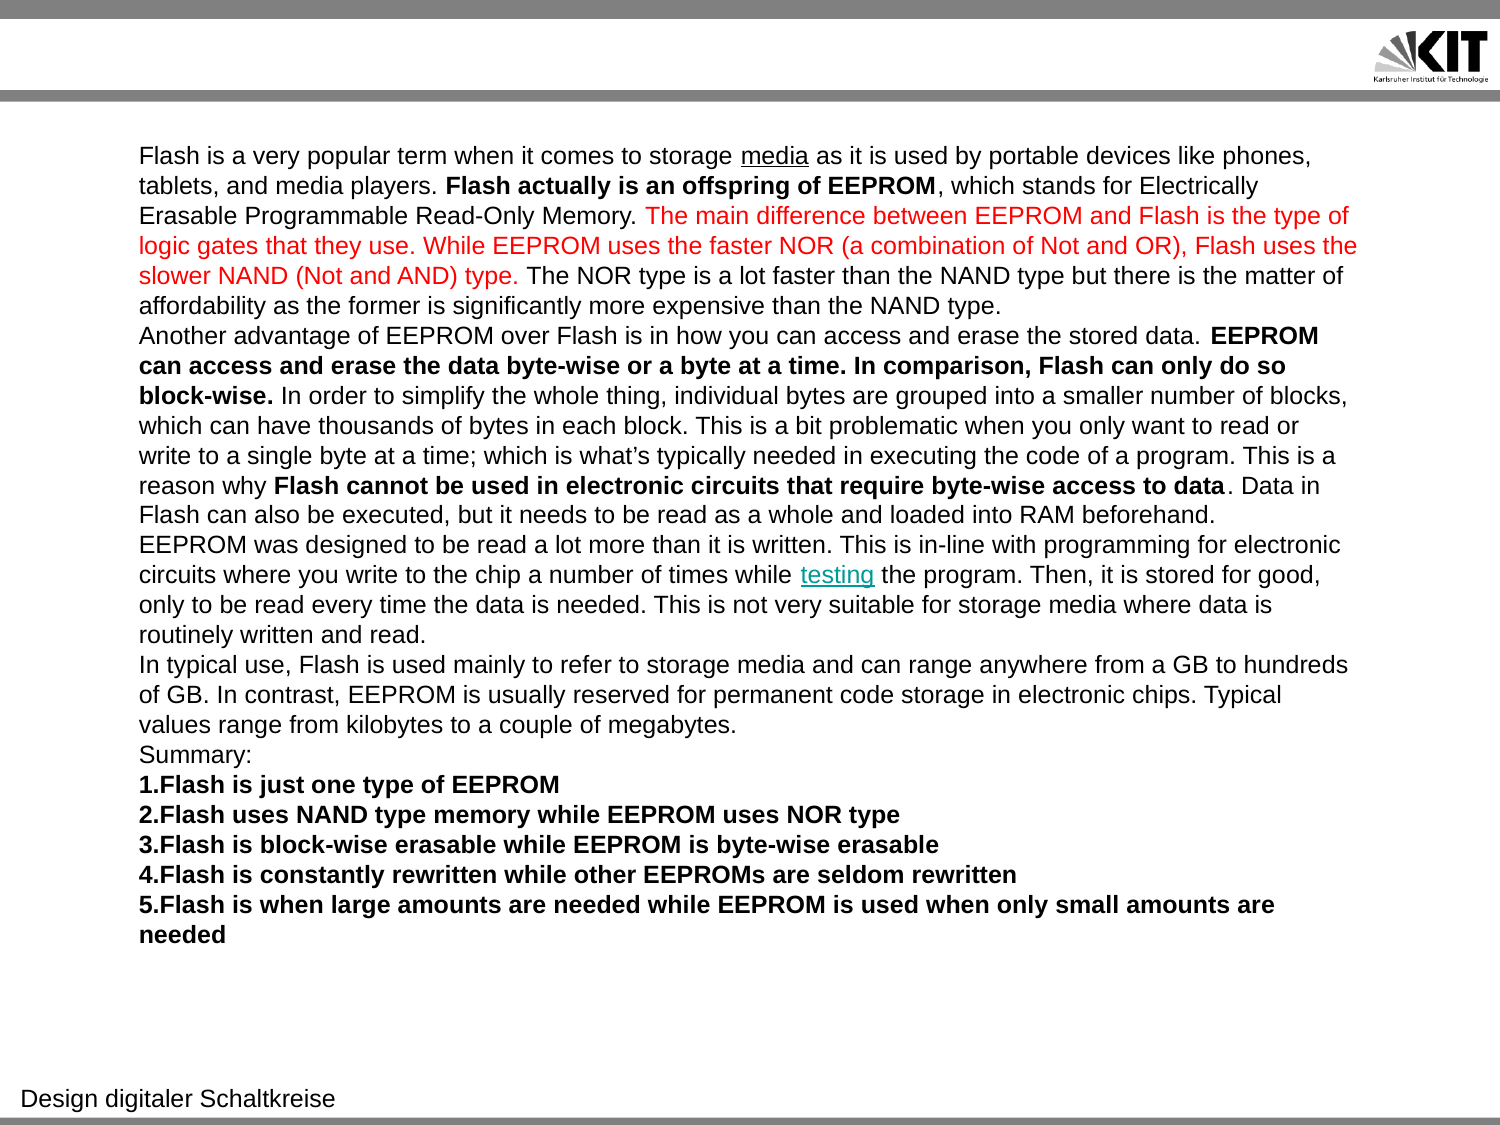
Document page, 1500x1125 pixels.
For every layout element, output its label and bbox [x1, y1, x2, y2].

text_box [123, 132, 1376, 956]
picture [1374, 31, 1488, 83]
